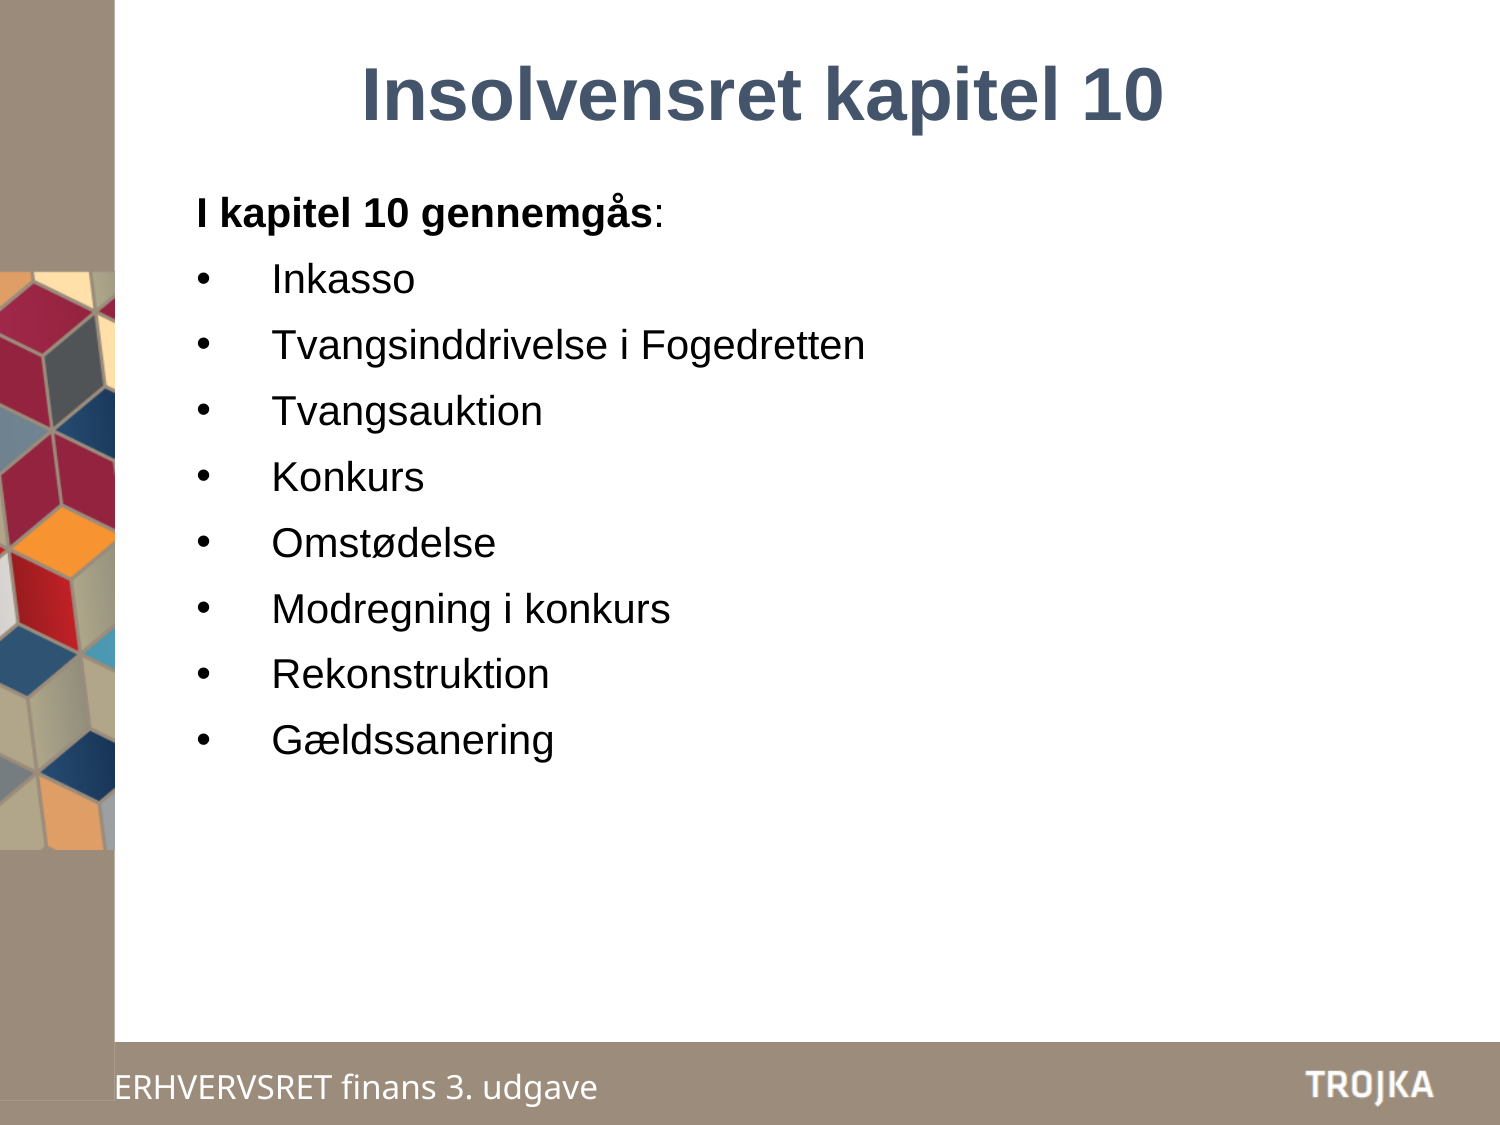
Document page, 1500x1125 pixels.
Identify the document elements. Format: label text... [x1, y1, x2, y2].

picture [0, 1042, 1500, 1125]
text_box Insolvensret kapitel 10 [88, 0, 1439, 136]
picture [0, 0, 115, 1100]
subtitle I kapitel 10 gennemgås: Inkasso Tvangsinddrivelse i Fogedretten Tvangsauktion Konkurs Omstødelse Modregning i konkurs Rekonstruktion Gældssanering [159, 184, 904, 835]
